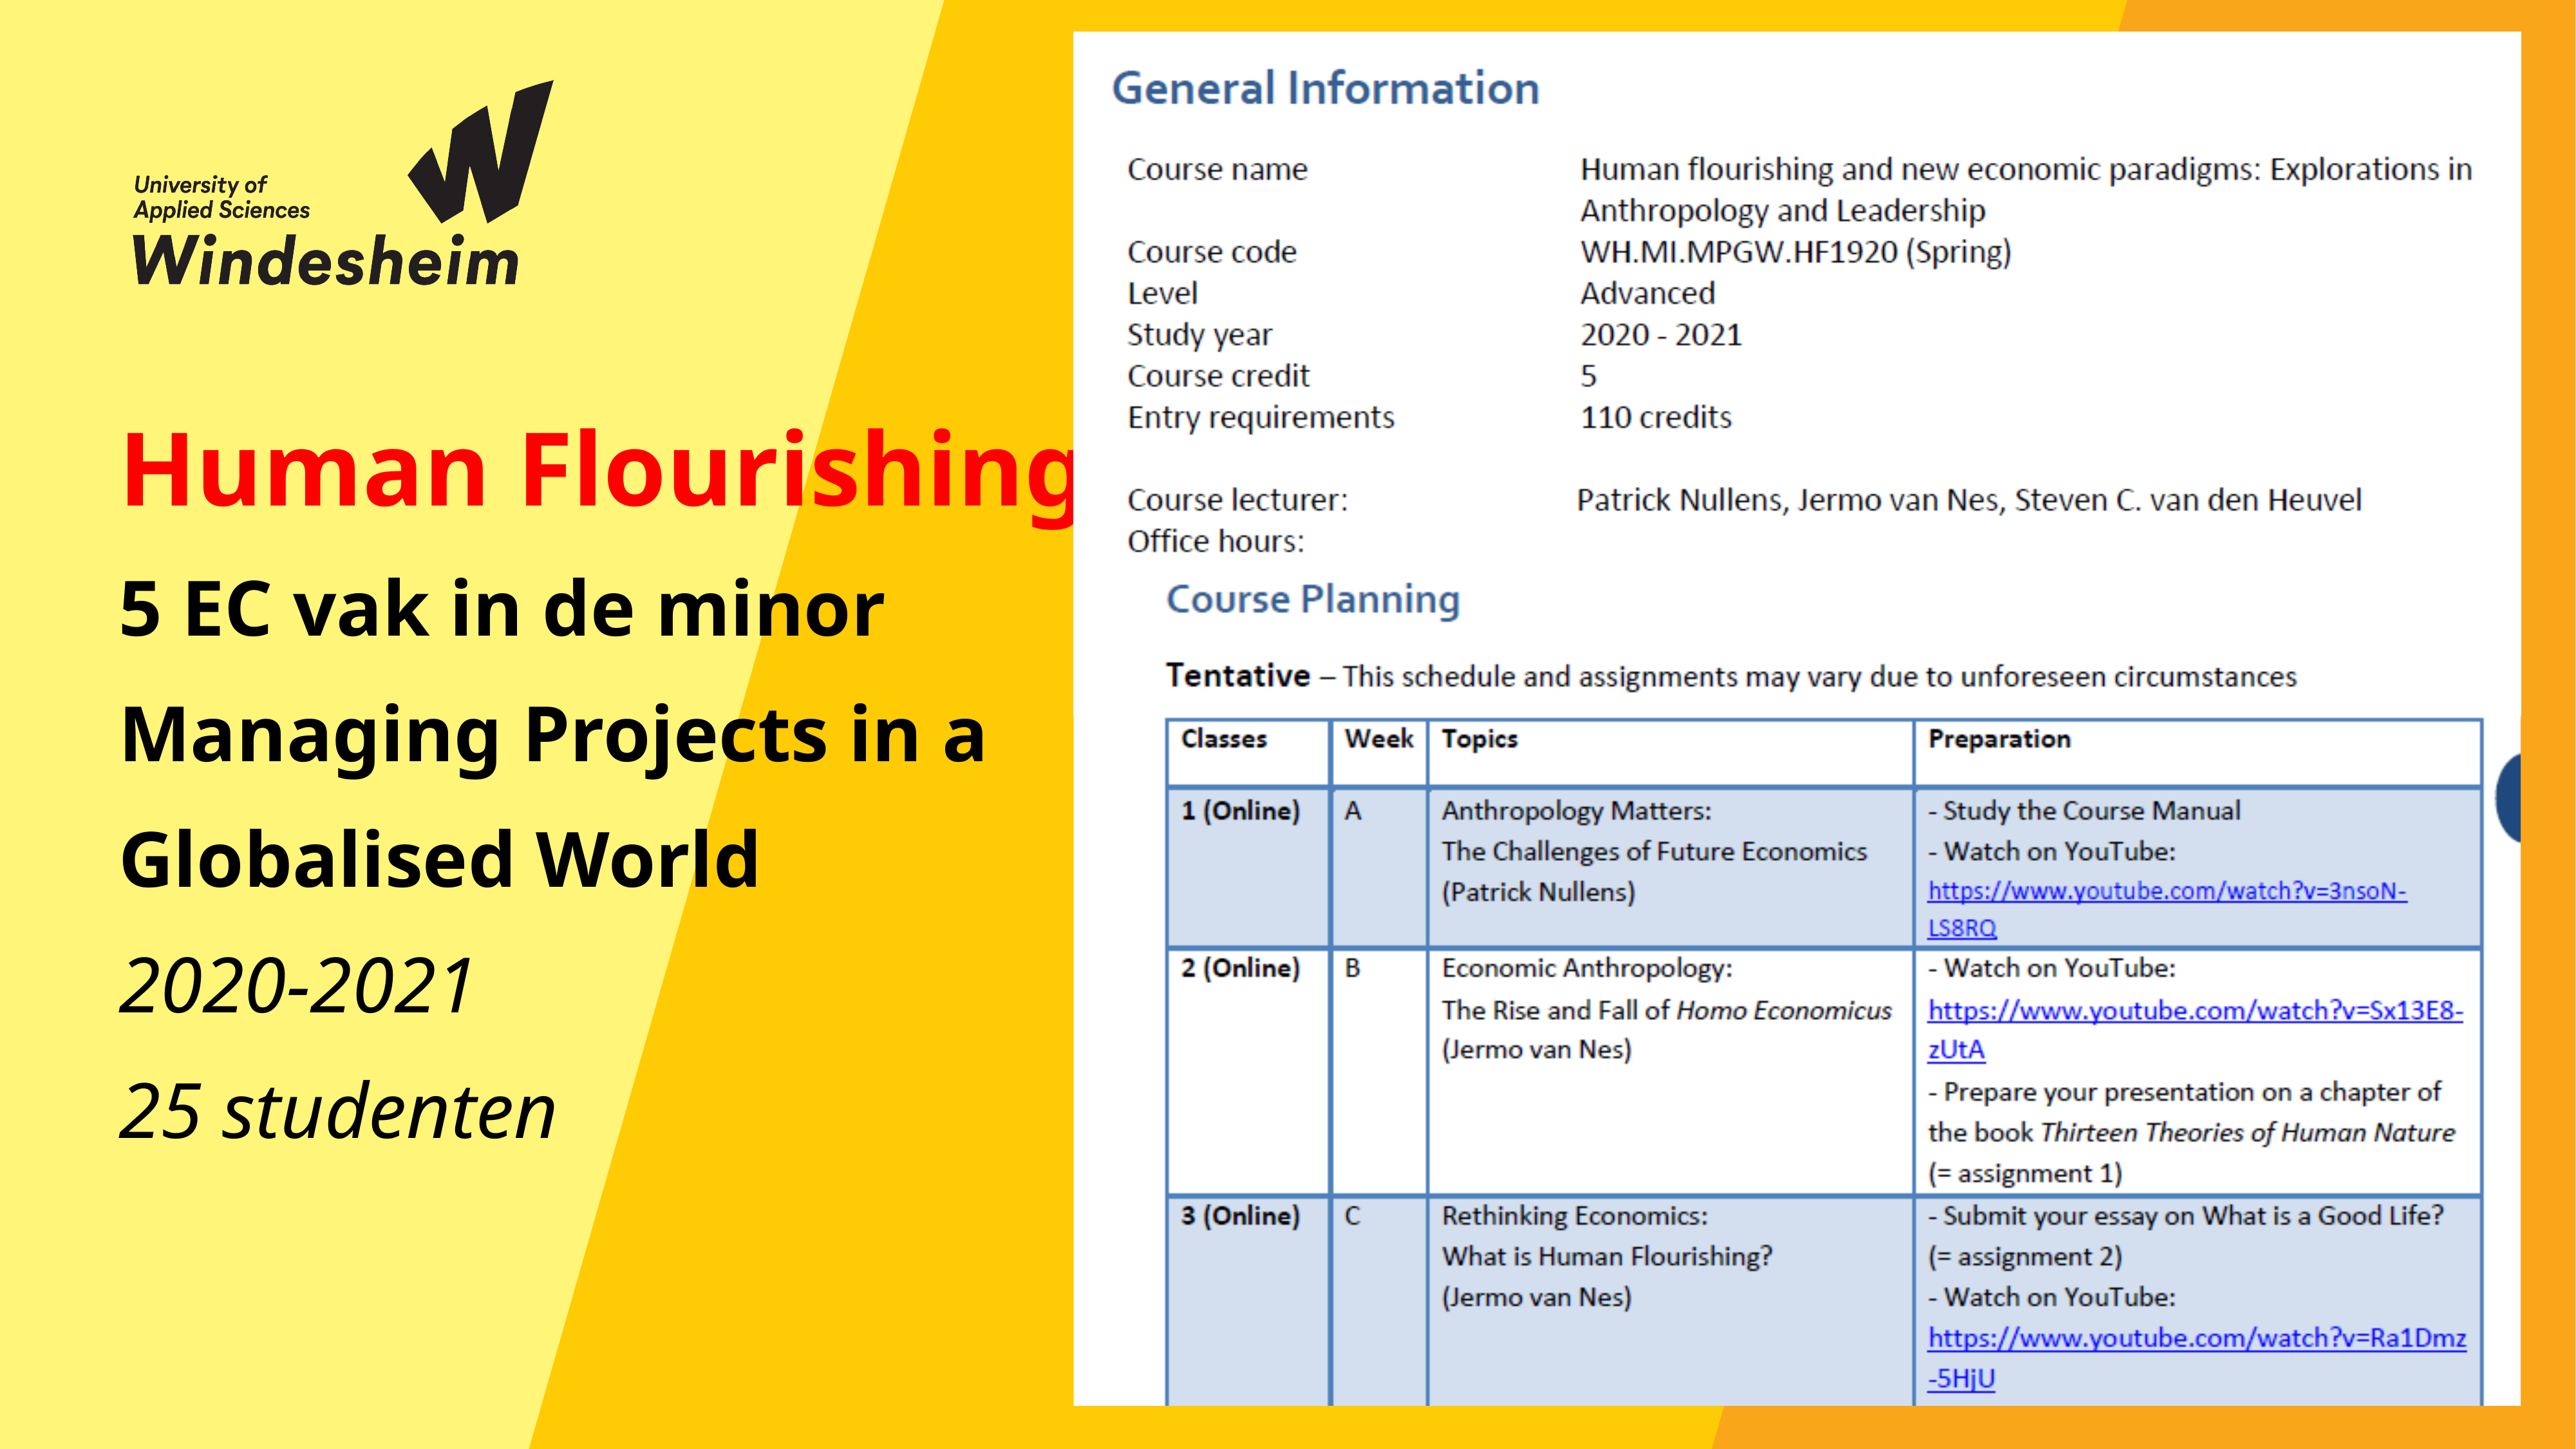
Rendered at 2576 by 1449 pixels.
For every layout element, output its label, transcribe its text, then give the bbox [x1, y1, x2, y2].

title Human Flourishing 5 EC vak in de minor Managing Projects in a Globalised World 2020-2021 25 studenten [109, 395, 1073, 1323]
picture [1073, 32, 2521, 1406]
picture [133, 80, 554, 285]
